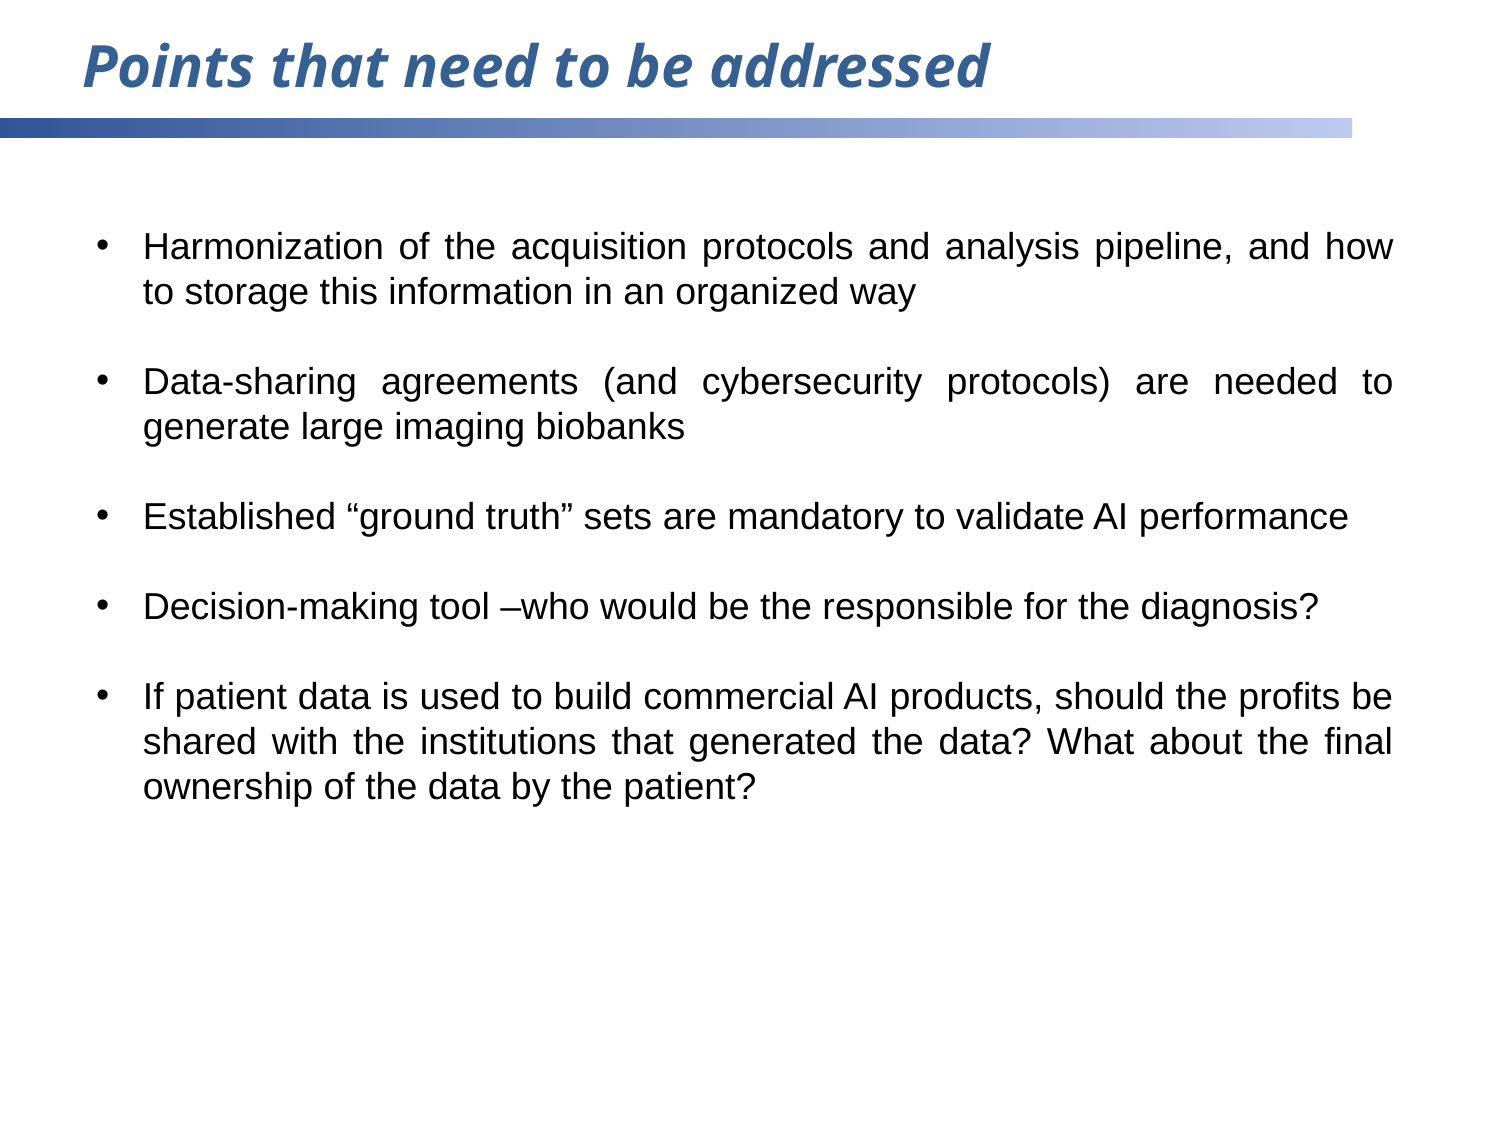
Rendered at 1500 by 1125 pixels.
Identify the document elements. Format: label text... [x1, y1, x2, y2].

text_box Points that need to be addressed [74, 21, 1430, 107]
text_box [0, 118, 1353, 138]
text_box Harmonization of the acquisition protocols and analysis pipeline, and how to storage this information in an organized way Data-sharing agreements (and cybersecurity protocols) are needed to generate large imaging biobanks Established “ground truth” sets are mandatory to validate AI performance Decision-making tool –who would be the responsible for the diagnosis? If patient data is used to build commercial AI products, should the profits be shared with the institutions that generated the data? What about the final ownership of the data by the patient? [81, 214, 1409, 860]
